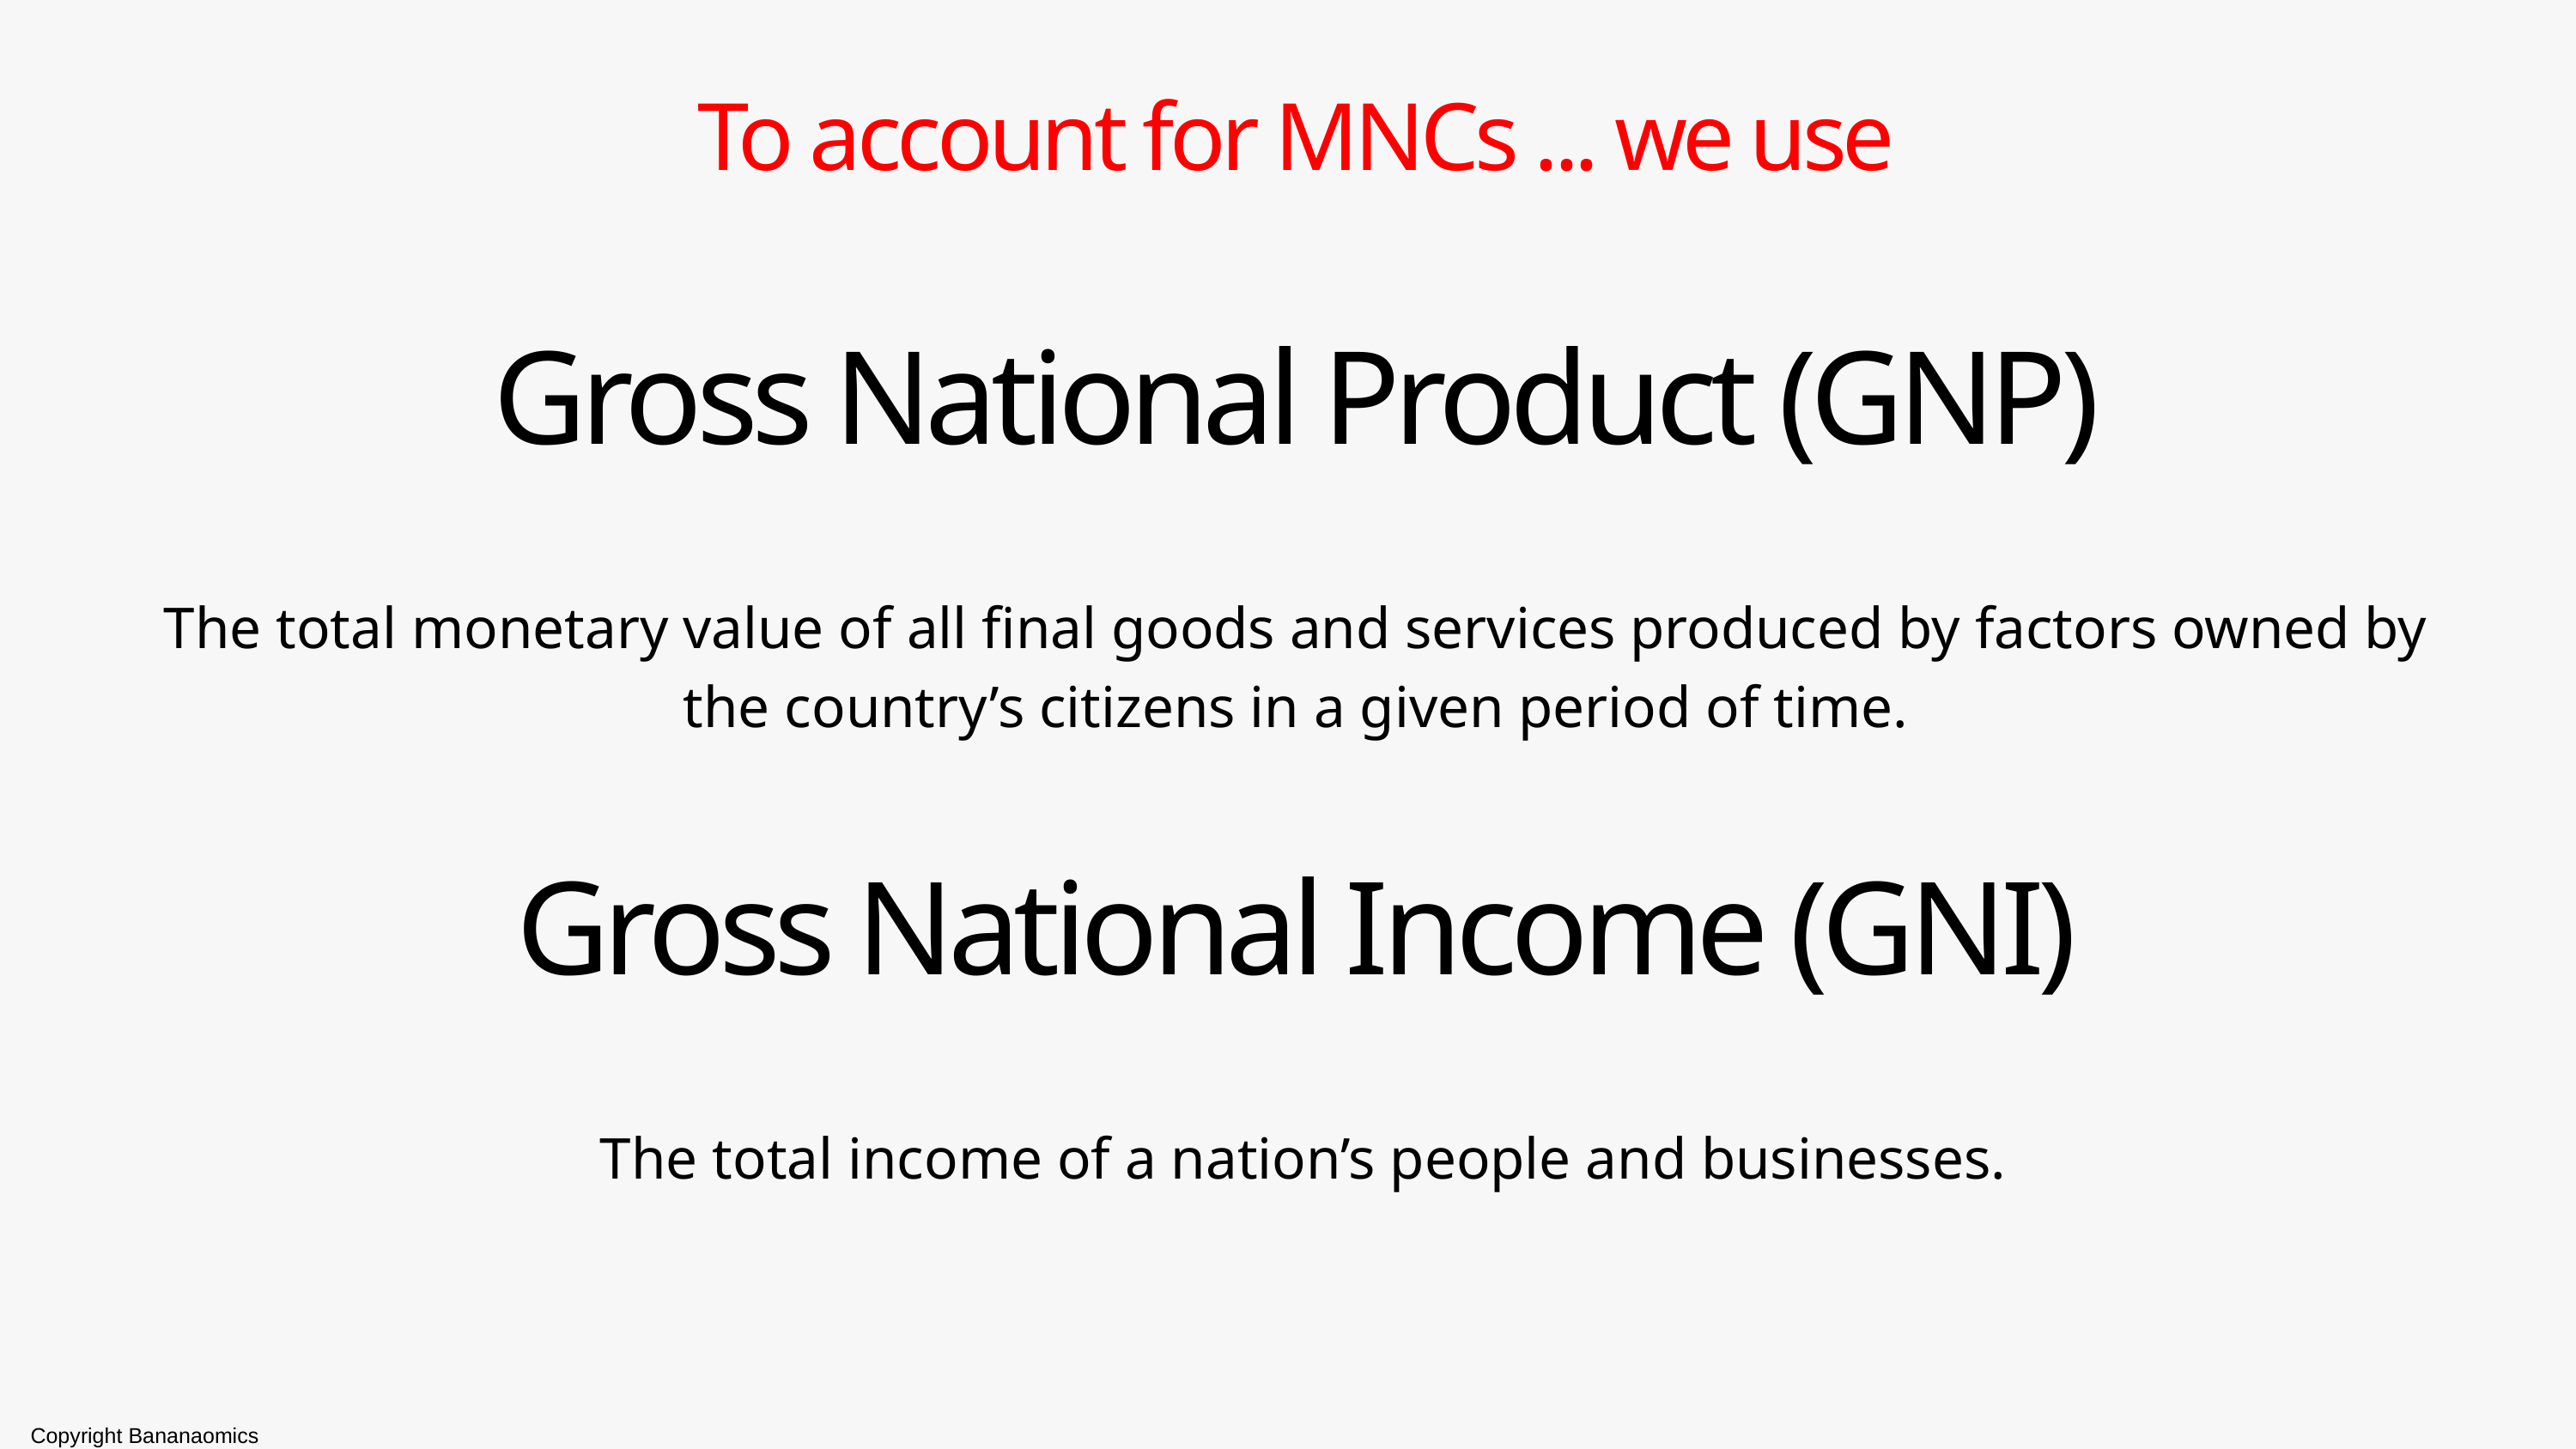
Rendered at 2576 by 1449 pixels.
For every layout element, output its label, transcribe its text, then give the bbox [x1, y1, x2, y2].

text_box The total monetary value of all final goods and services produced by factors owned by the country’s citizens in a given period of time. [144, 580, 2448, 859]
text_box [144, 329, 2448, 556]
text_box Copyright Bananaomics [0, 1417, 553, 1448]
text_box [144, 87, 2448, 270]
text_box The total income of a nation’s people and businesses. [144, 1112, 2448, 1349]
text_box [144, 859, 2448, 1088]
